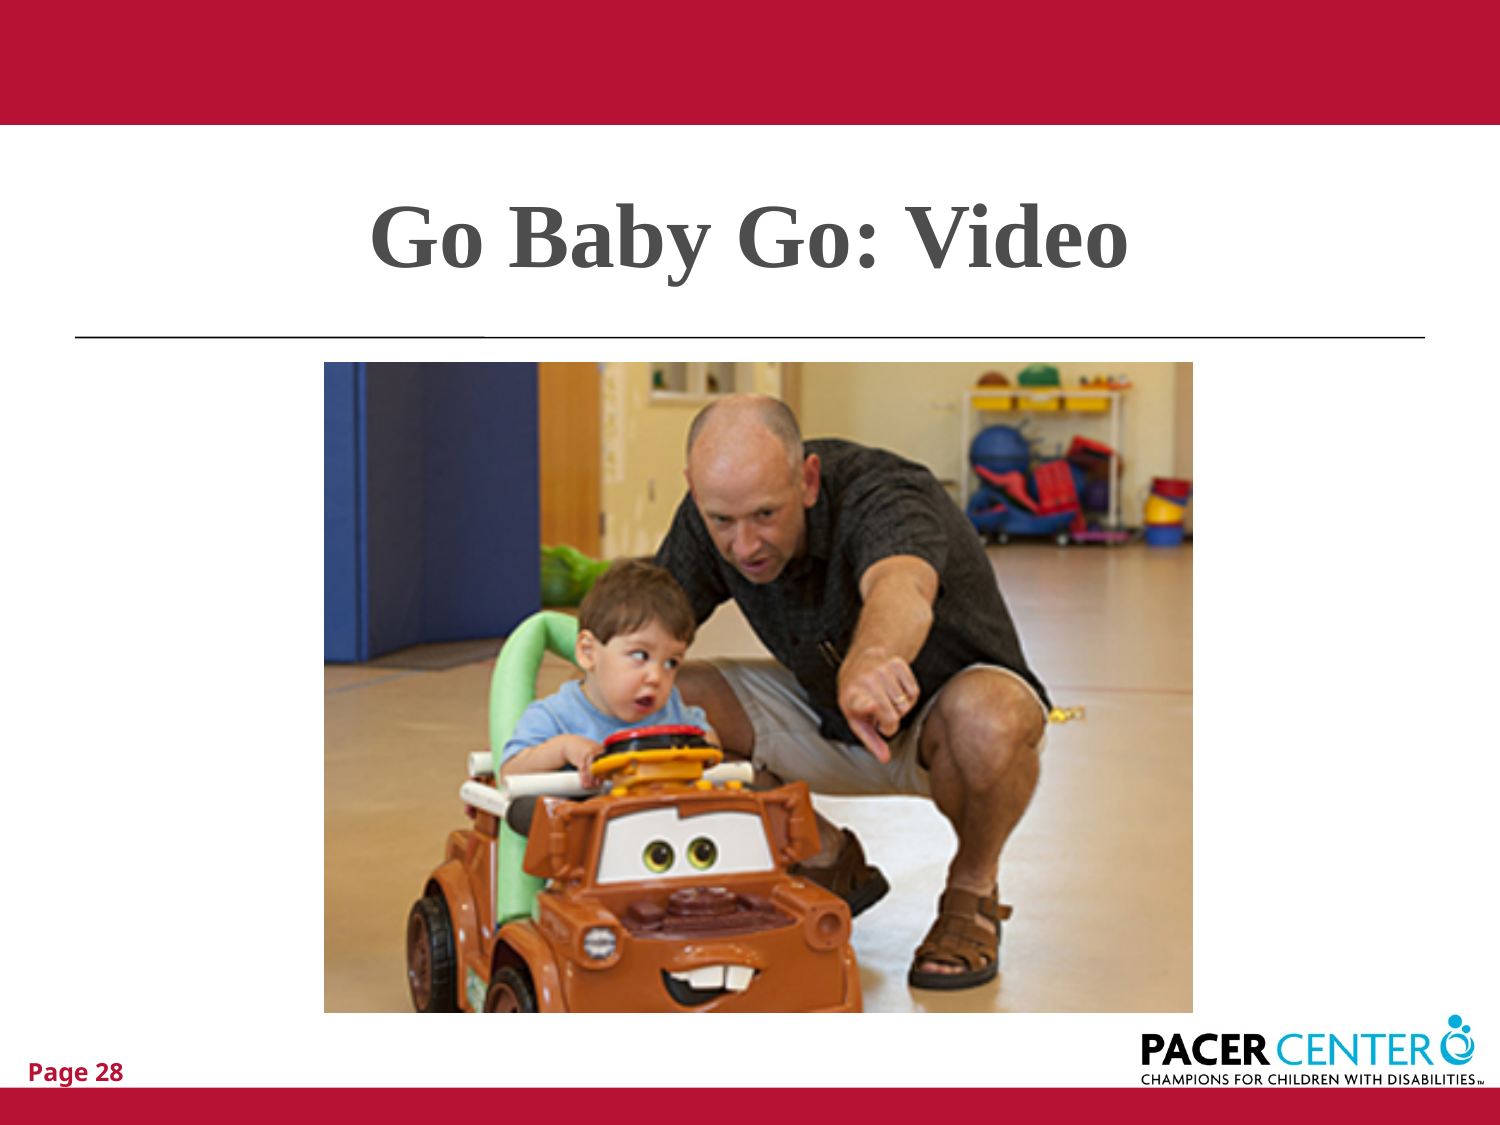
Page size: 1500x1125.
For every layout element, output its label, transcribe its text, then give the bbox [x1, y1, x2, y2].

title Go Baby Go: Video [74, 137, 1426, 326]
slide_number Page 28 [12, 1048, 838, 1100]
picture [324, 362, 1488, 1087]
